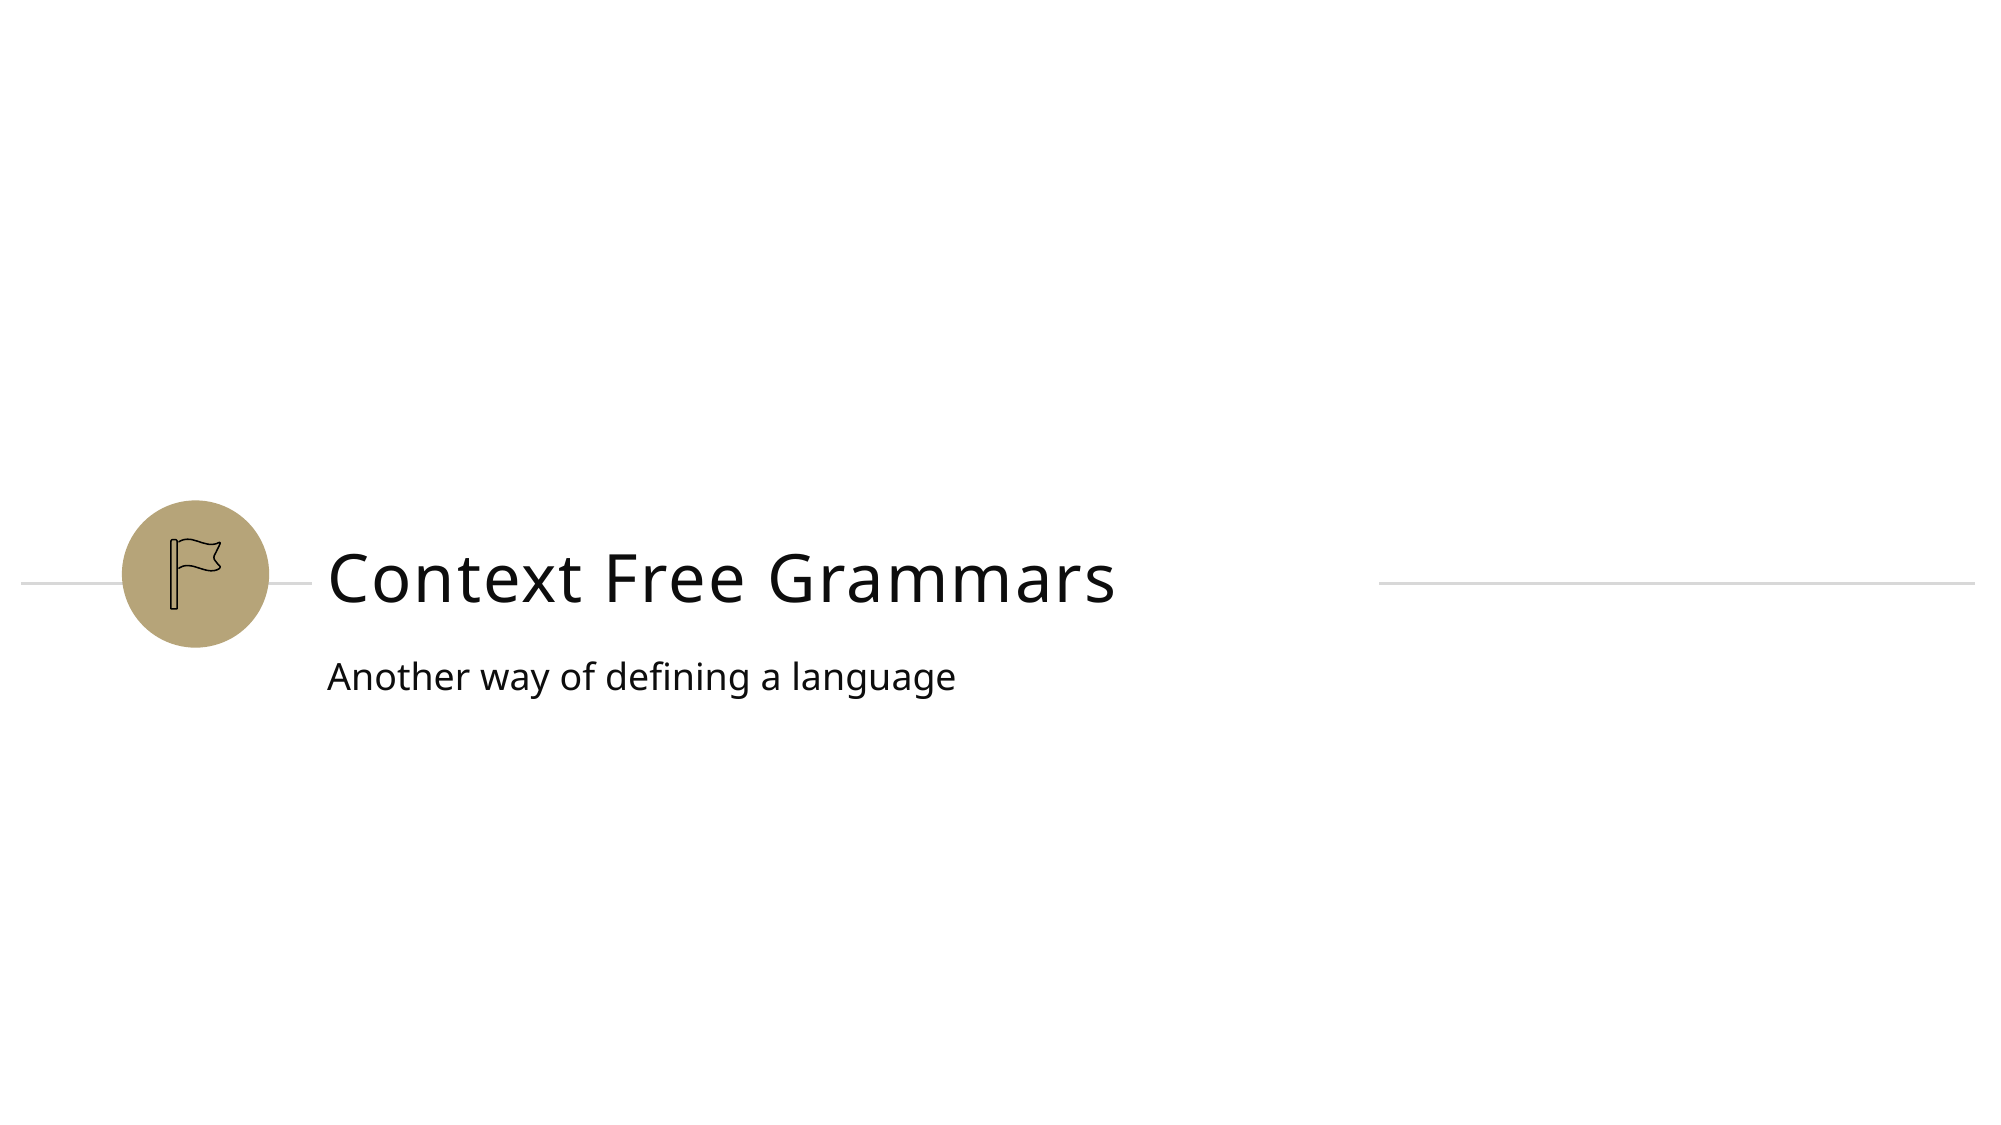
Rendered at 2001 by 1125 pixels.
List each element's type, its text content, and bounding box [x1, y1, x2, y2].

list Another way of defining a language [312, 644, 1379, 728]
title Context Free Grammars [312, 535, 1379, 633]
